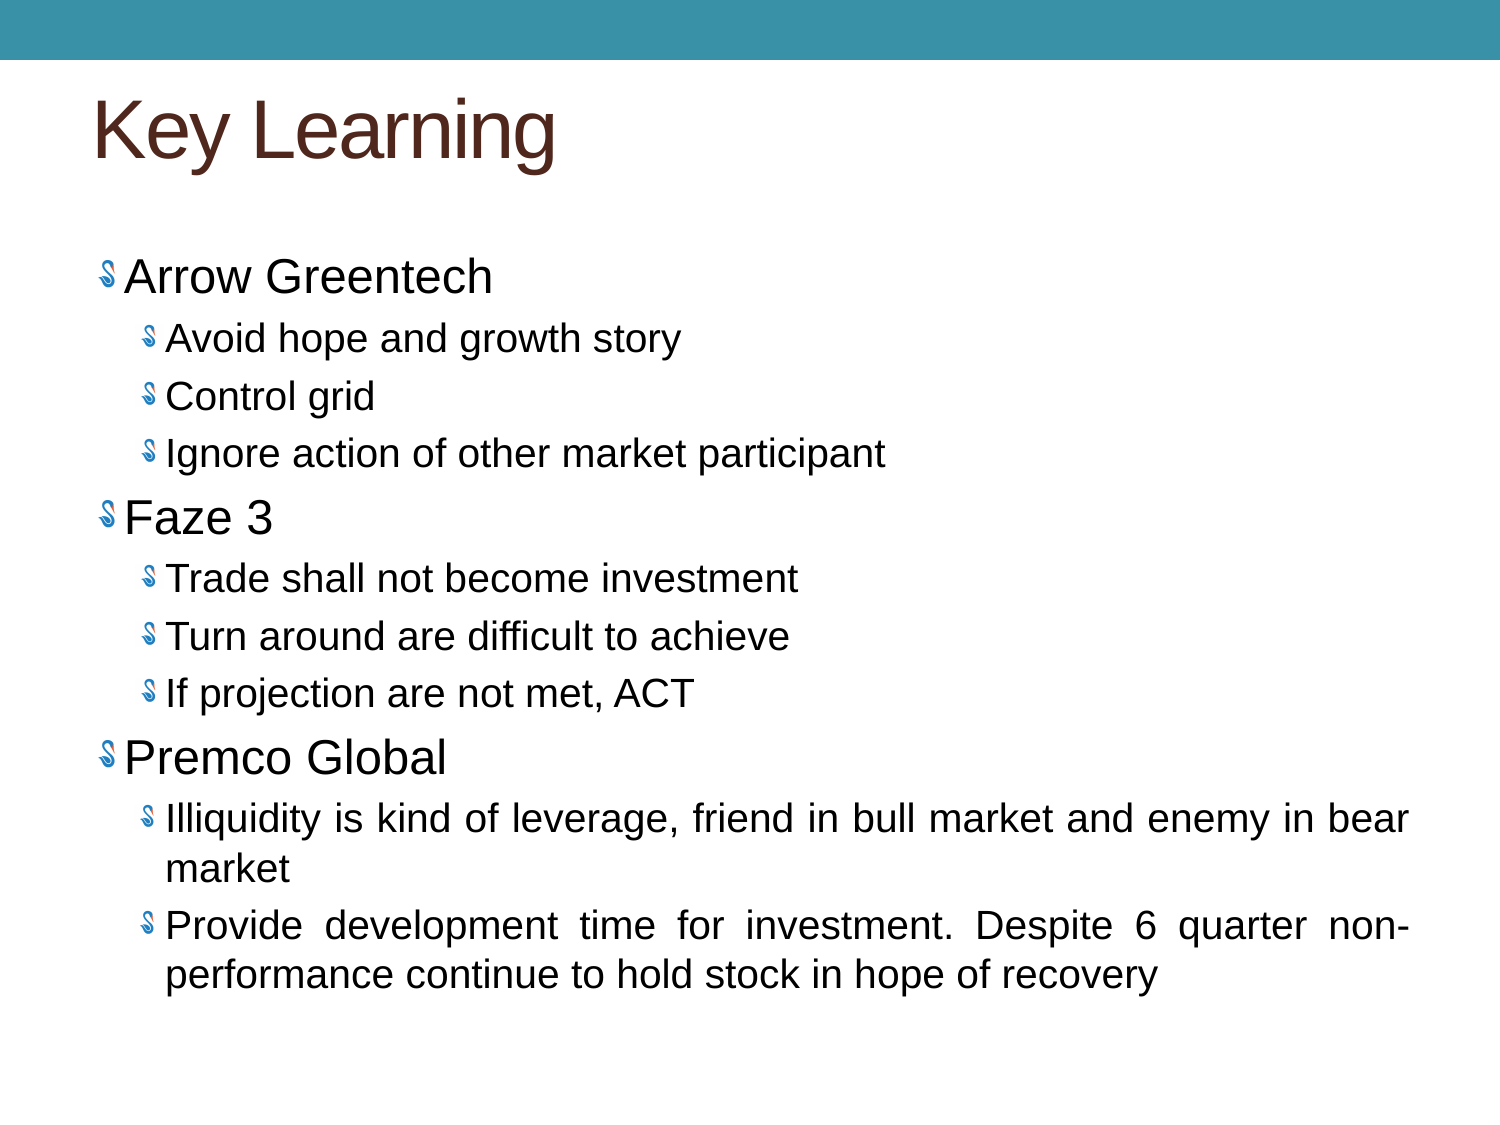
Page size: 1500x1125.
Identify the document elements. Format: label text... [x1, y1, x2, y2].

title Key Learning [76, 24, 1427, 225]
picture [135, 438, 164, 464]
picture [134, 910, 162, 936]
picture [135, 564, 164, 589]
picture [134, 804, 162, 829]
picture [91, 259, 125, 290]
picture [91, 739, 125, 770]
picture [135, 324, 164, 349]
picture [135, 381, 164, 407]
picture [91, 499, 125, 530]
picture [135, 678, 164, 704]
picture [135, 621, 164, 647]
list Arrow Greentech Avoid hope and growth story Control grid Ignore action of other market participant Faze 3 Trade shall not become investment Turn around are difficult to achieve If projection are not met, ACT Premco Global Illiquidity is kind of leverage, friend in bull market and enemy in bear market Provide development time for investment. Despite 6 quarter non-performance continue to hold stock in hope of recovery [76, 237, 1427, 1005]
